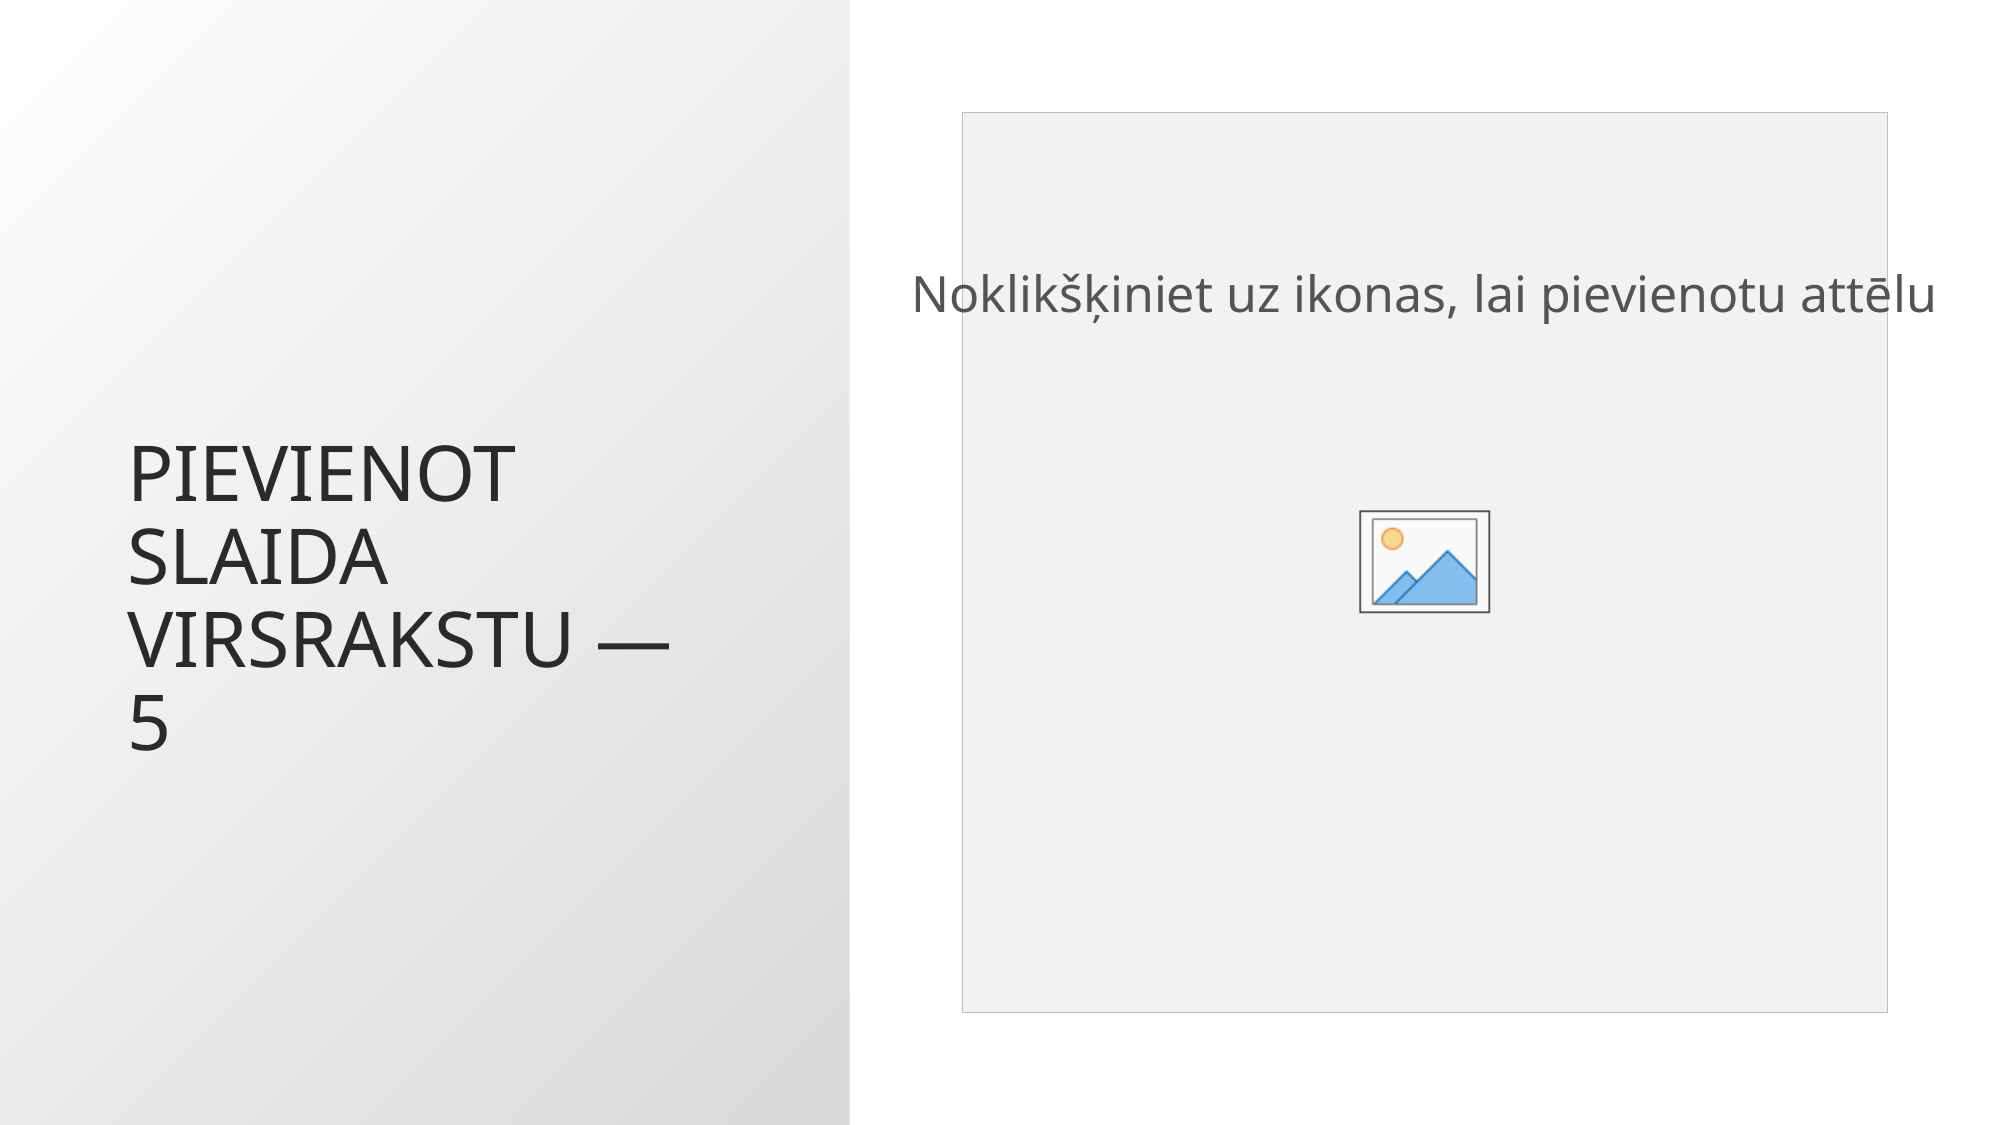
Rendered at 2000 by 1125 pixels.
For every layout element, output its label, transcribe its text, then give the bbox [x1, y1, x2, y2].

picture [962, 112, 1888, 1013]
title Pievienot slaida virsrakstu — 5 [112, 112, 750, 775]
